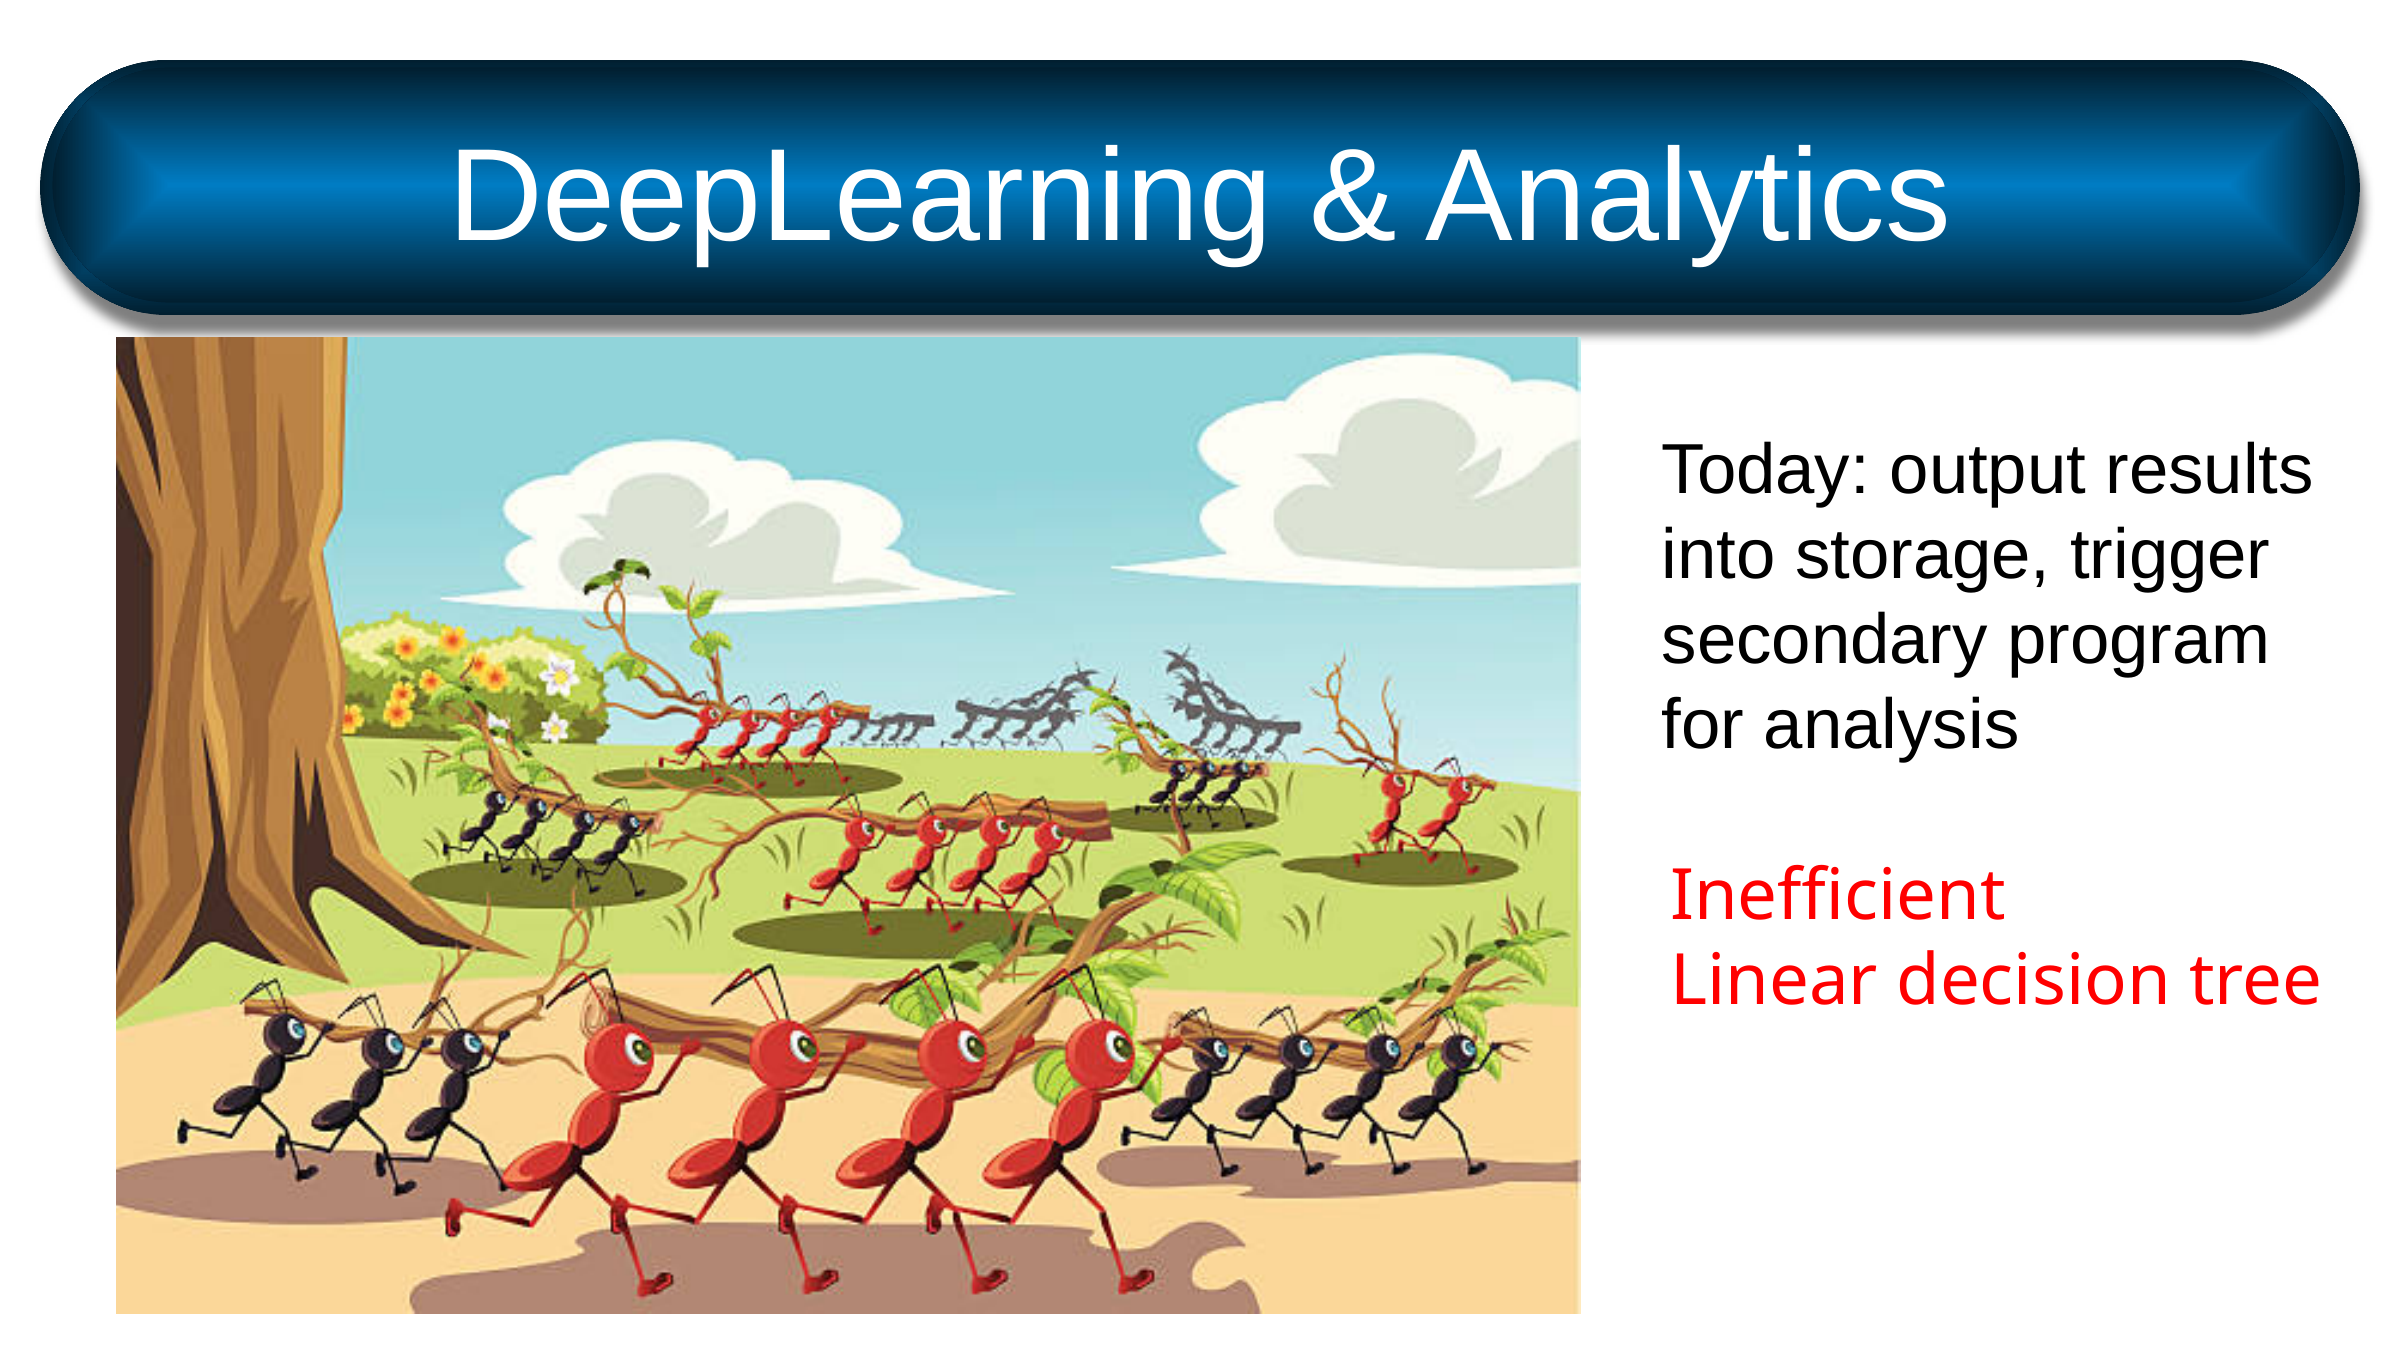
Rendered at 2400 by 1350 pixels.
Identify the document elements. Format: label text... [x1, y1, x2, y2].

text_box Today: output results into storage, trigger secondary program for analysis [1647, 415, 2386, 771]
text_box Inefficient Linear decision tree [1655, 841, 2338, 1026]
title DeepLearning & Analytics [179, 75, 2221, 300]
picture [116, 337, 1581, 1315]
